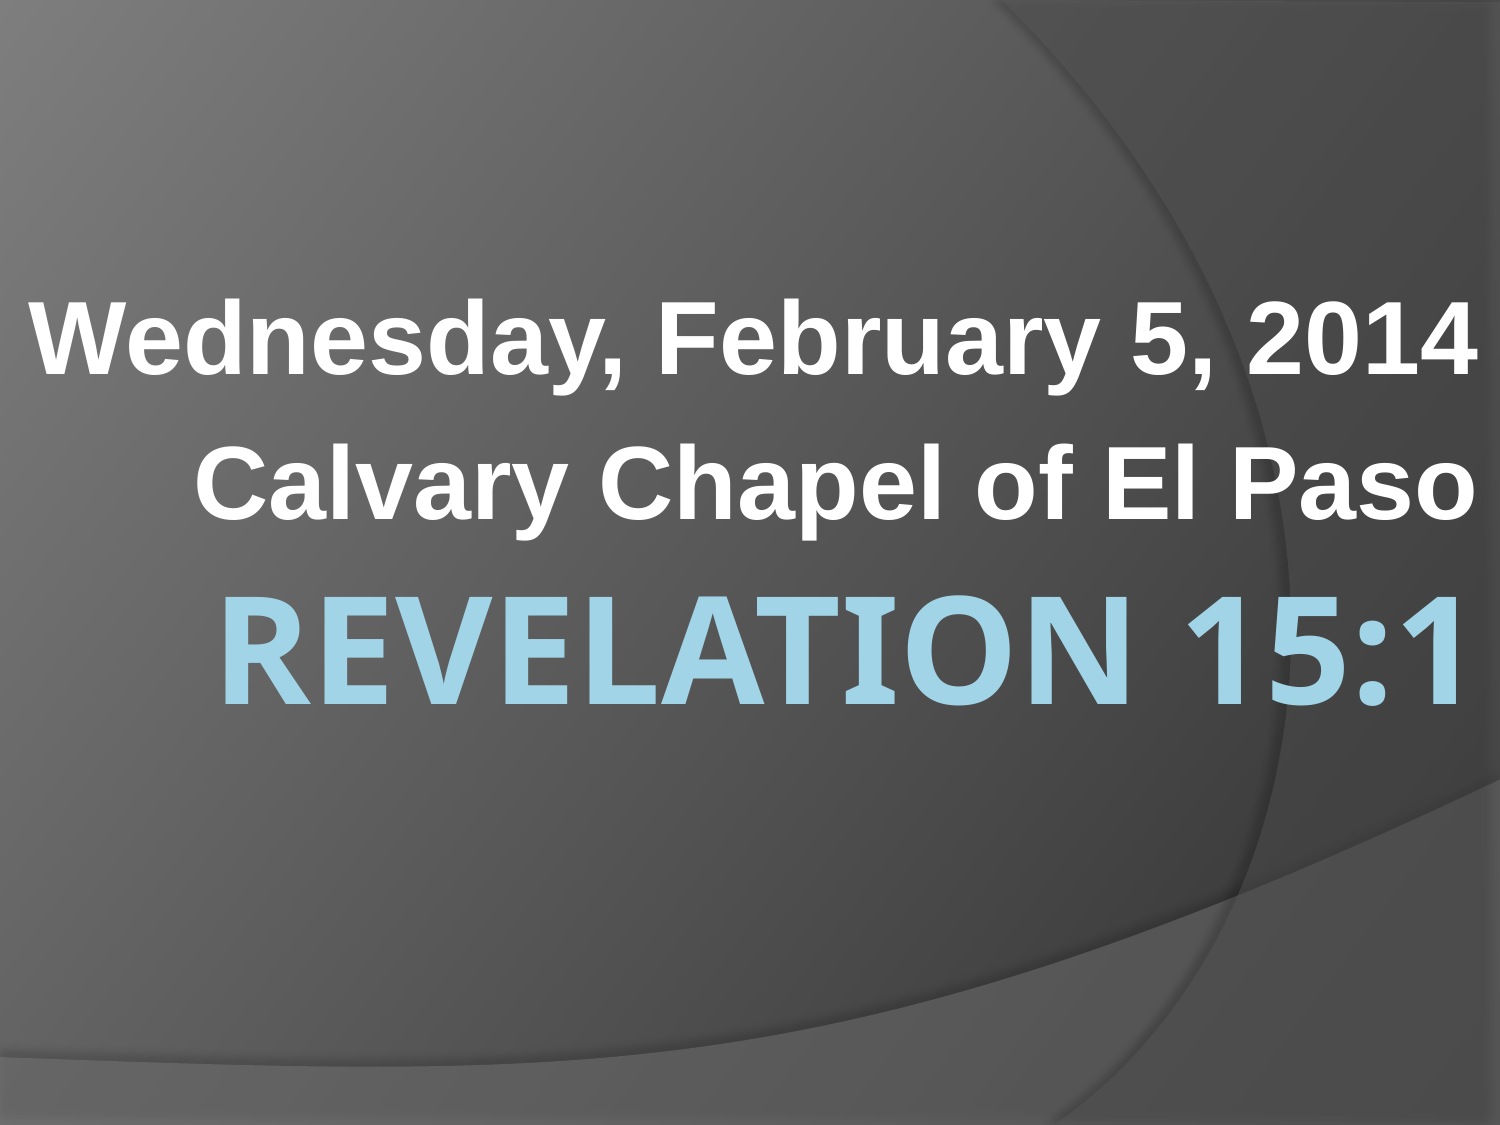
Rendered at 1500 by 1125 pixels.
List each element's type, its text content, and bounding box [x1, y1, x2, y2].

subtitle Wednesday, February 5, 2014 Calvary Chapel of El Paso [12, 253, 1488, 541]
title Revelation 15:1 [12, 547, 1488, 925]
